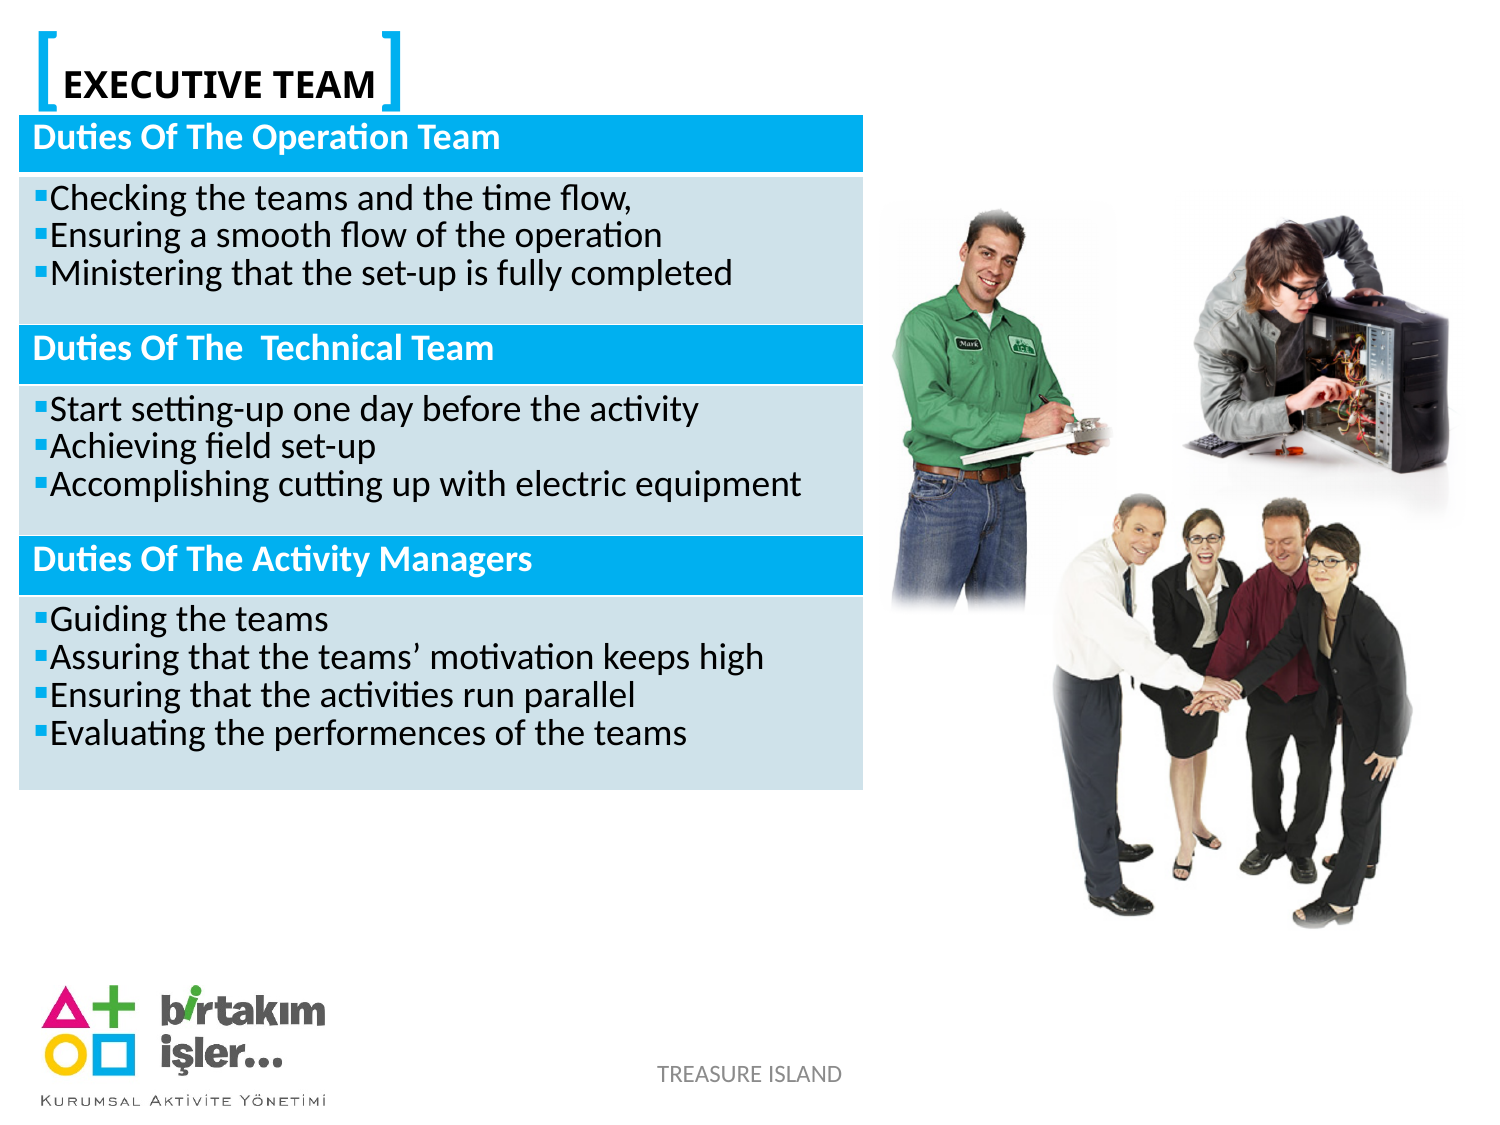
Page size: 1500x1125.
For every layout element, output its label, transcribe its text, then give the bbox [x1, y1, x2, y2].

table_header Duties Of The Operation Team [19, 115, 863, 172]
table_cell Duties Of The Technical Team [19, 325, 863, 384]
footer TREASURE ISLAND [512, 1042, 988, 1103]
picture [878, 187, 1467, 942]
table_cell Guiding the teams Assuring that the teams’ motivation keeps high Ensuring that the activities run parallel Evaluating the performences of the teams [19, 597, 863, 790]
table_cell Duties Of The Activity Managers [19, 536, 863, 595]
picture [41, 985, 326, 1107]
table_cell Start setting-up one day before the activity Achieving field set-up Accomplishing cutting up with electric equipment [19, 386, 863, 535]
table_cell Checking the teams and the time flow, Ensuring a smooth flow of the operation Ministering that the set-up is fully completed [19, 177, 863, 324]
text_box [EXECUTIVE TEAM] [17, 0, 422, 113]
